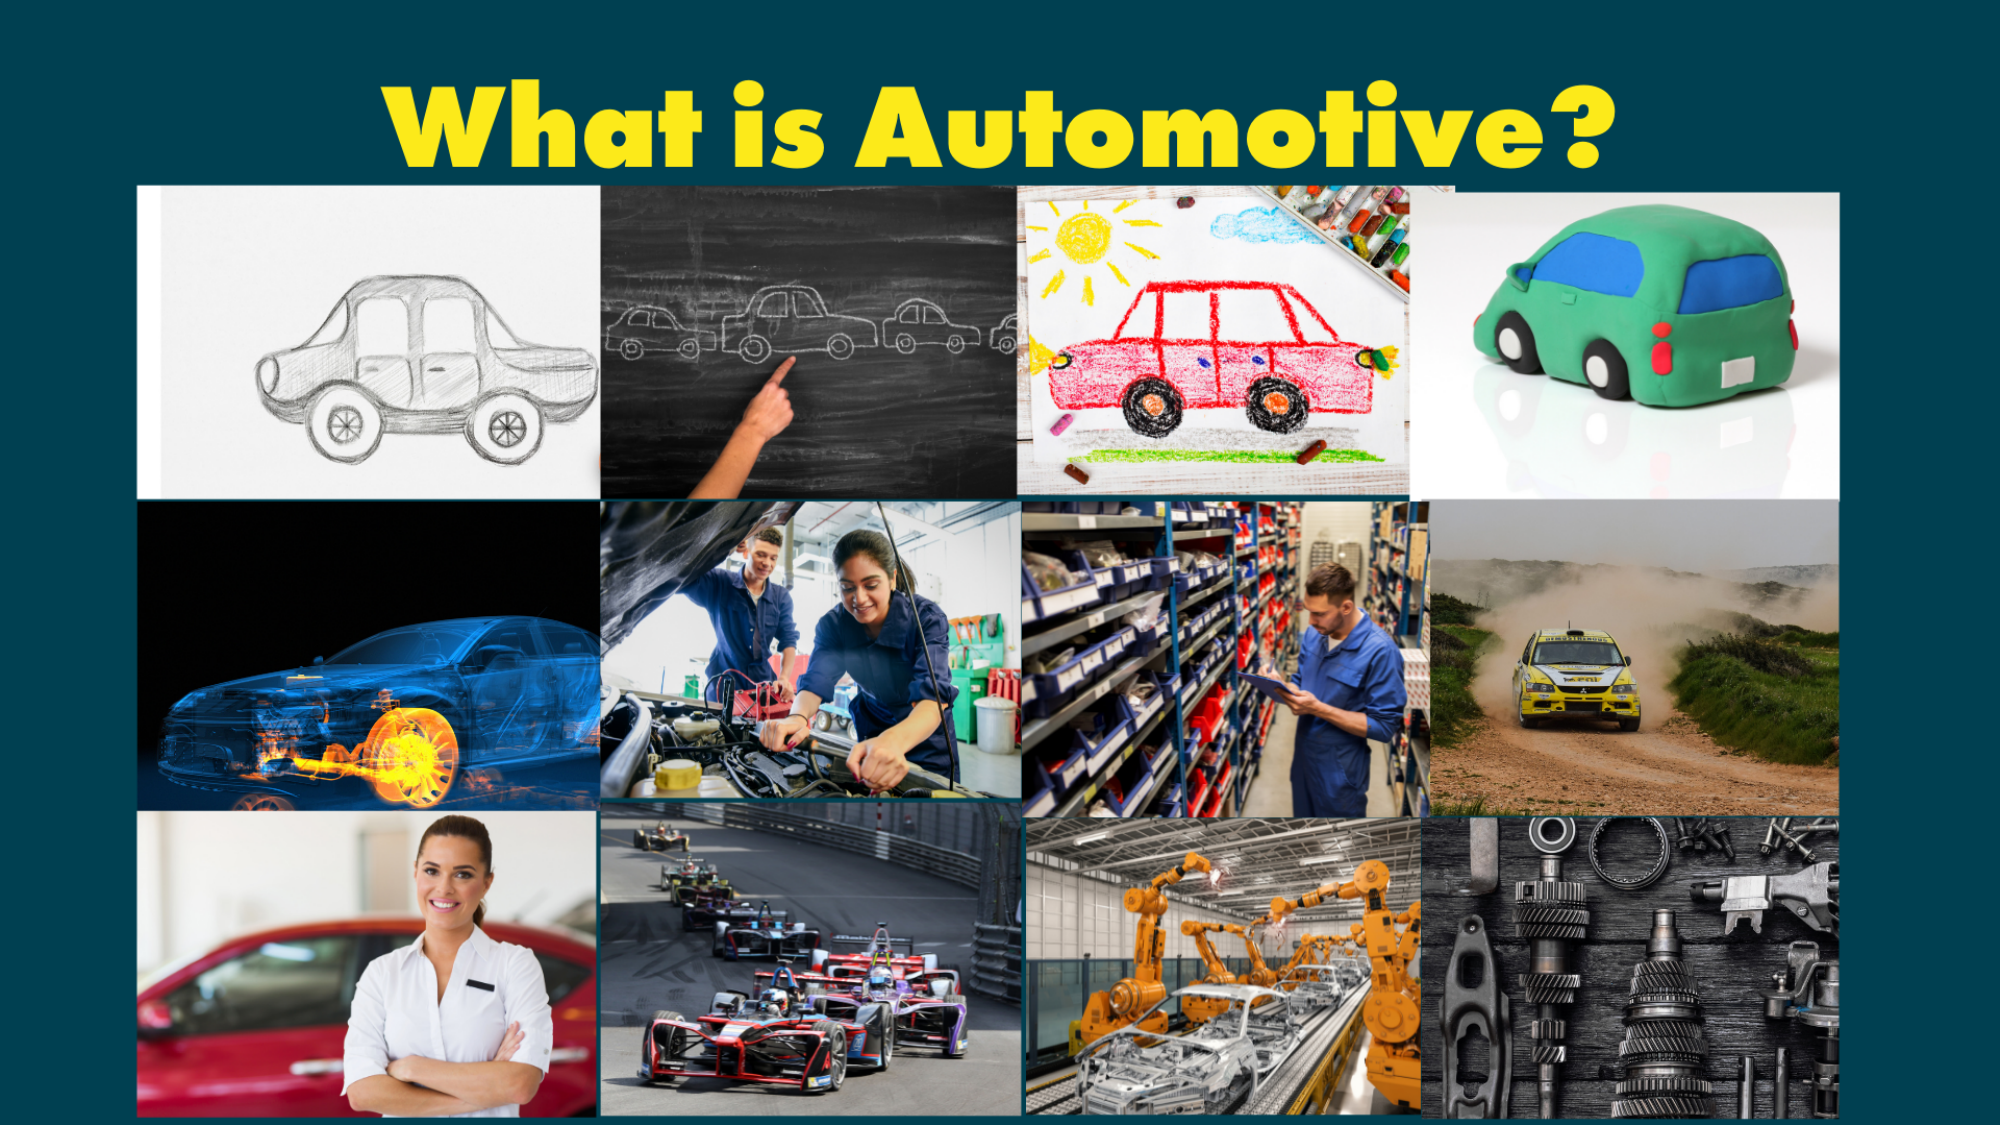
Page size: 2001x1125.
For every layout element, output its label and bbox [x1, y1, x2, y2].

picture [735, 111, 762, 166]
picture [381, 87, 506, 166]
picture [1368, 111, 1395, 166]
picture [734, 80, 764, 107]
picture [1552, 85, 1615, 137]
picture [1065, 109, 1134, 168]
picture [771, 109, 823, 168]
picture [1400, 111, 1473, 166]
picture [1477, 109, 1543, 168]
picture [1247, 109, 1315, 168]
picture [1319, 91, 1363, 166]
picture [855, 87, 942, 166]
picture [137, 185, 1840, 1119]
picture [948, 111, 1012, 168]
picture [1367, 80, 1396, 107]
picture [512, 80, 575, 166]
picture [1143, 109, 1238, 166]
picture [1567, 141, 1598, 168]
picture [659, 91, 702, 166]
picture [1019, 91, 1062, 166]
picture [585, 109, 652, 168]
